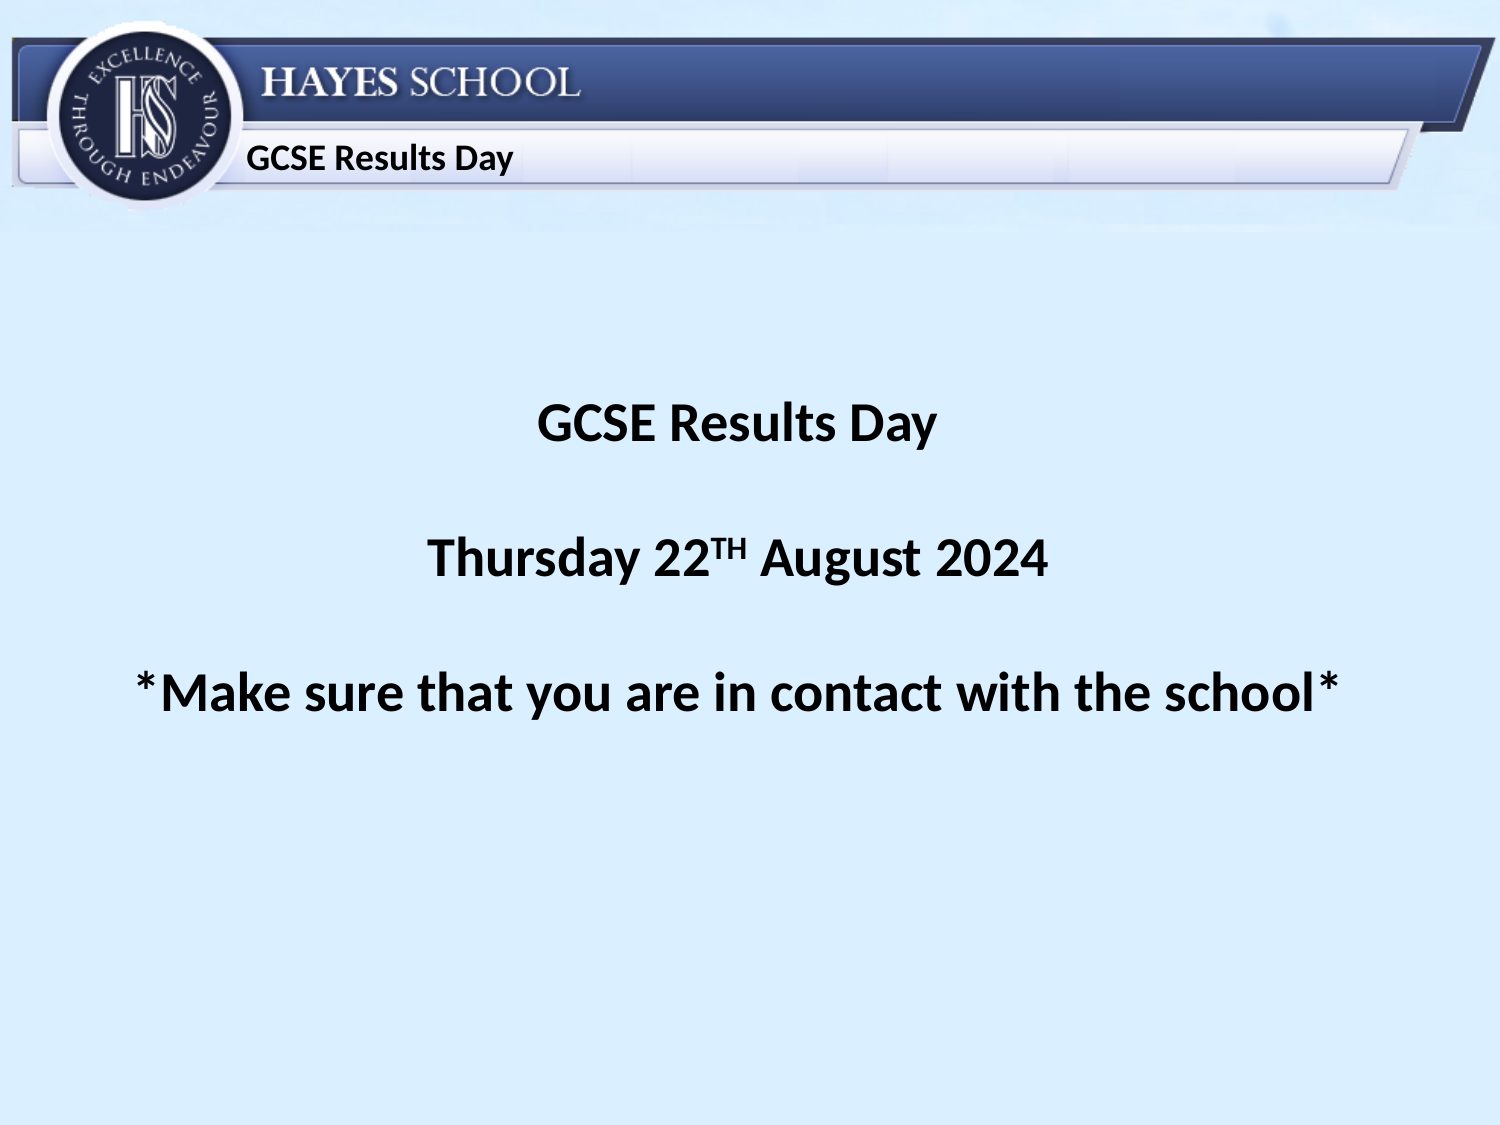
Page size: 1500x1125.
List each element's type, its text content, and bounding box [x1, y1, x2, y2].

text_box GCSE Results Day Thursday 22TH August 2024 *Make sure that you are in contact with the school* [53, 332, 1424, 731]
picture [0, 0, 1500, 233]
